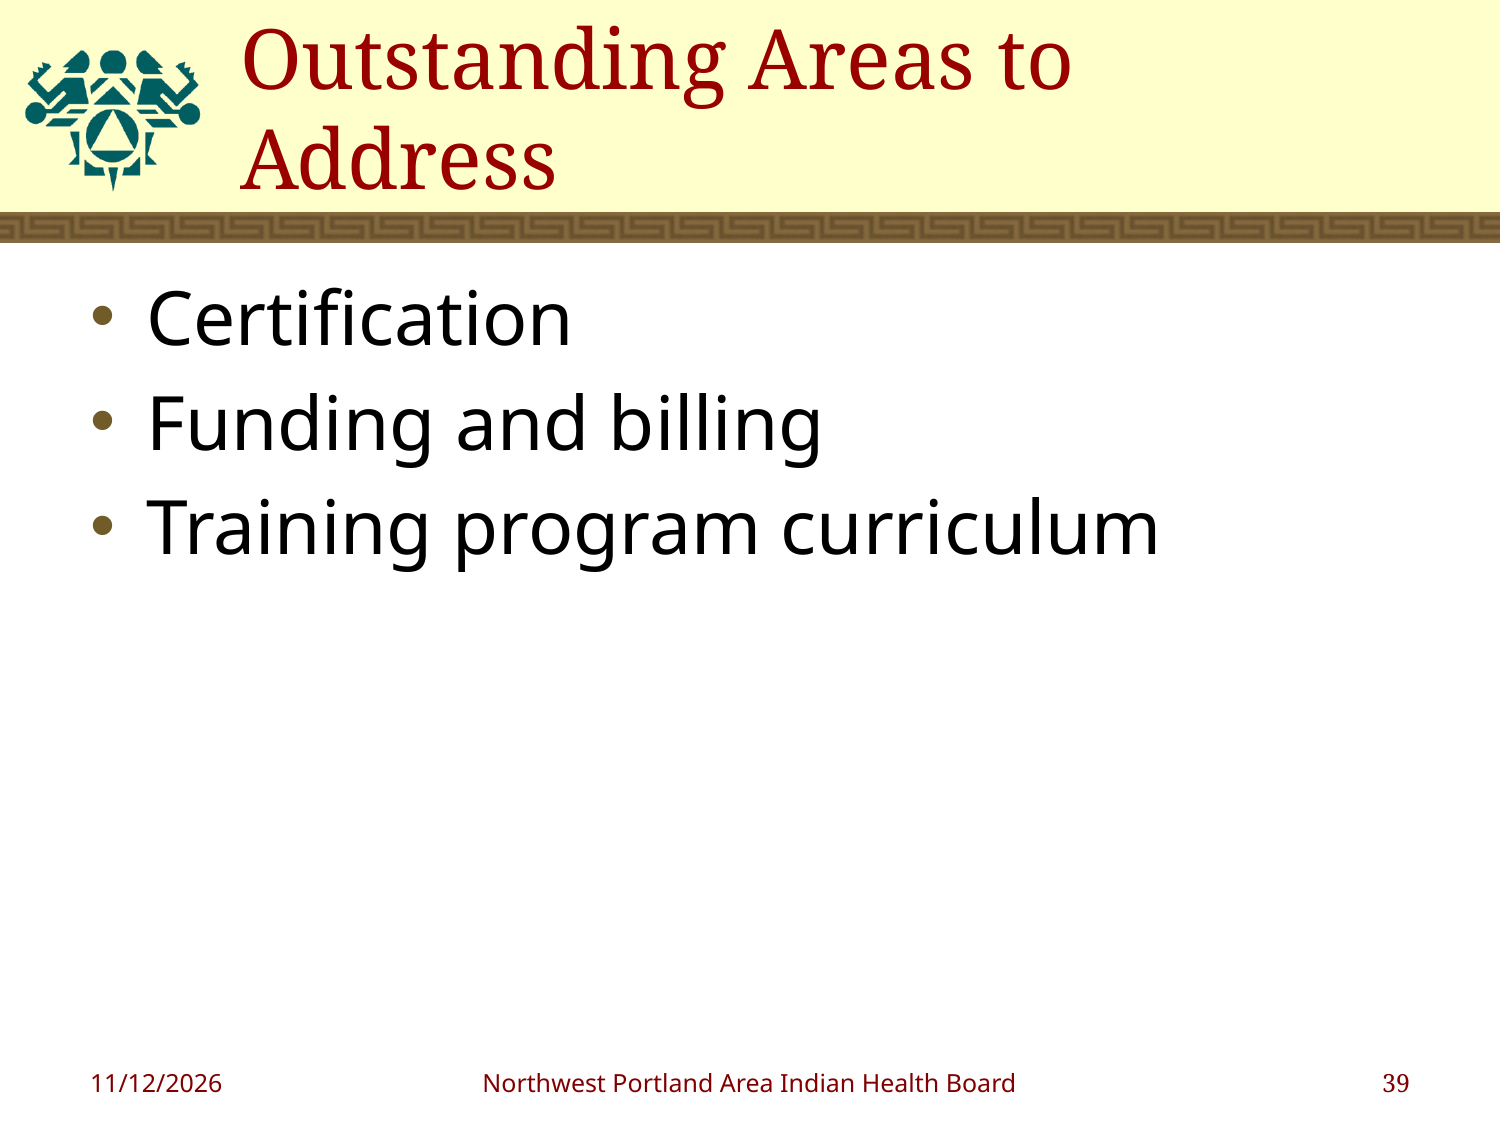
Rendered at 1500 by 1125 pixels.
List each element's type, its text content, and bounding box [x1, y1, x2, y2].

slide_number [74, 1059, 426, 1125]
slide_number 39 [1074, 1059, 1426, 1125]
picture [12, 37, 213, 206]
picture [0, 212, 1500, 243]
footer Northwest Portland Area Indian Health Board [437, 1059, 1063, 1125]
title Outstanding Areas to Address [224, 12, 1426, 201]
list Certification Funding and billing Training program curriculum [75, 262, 1425, 1038]
